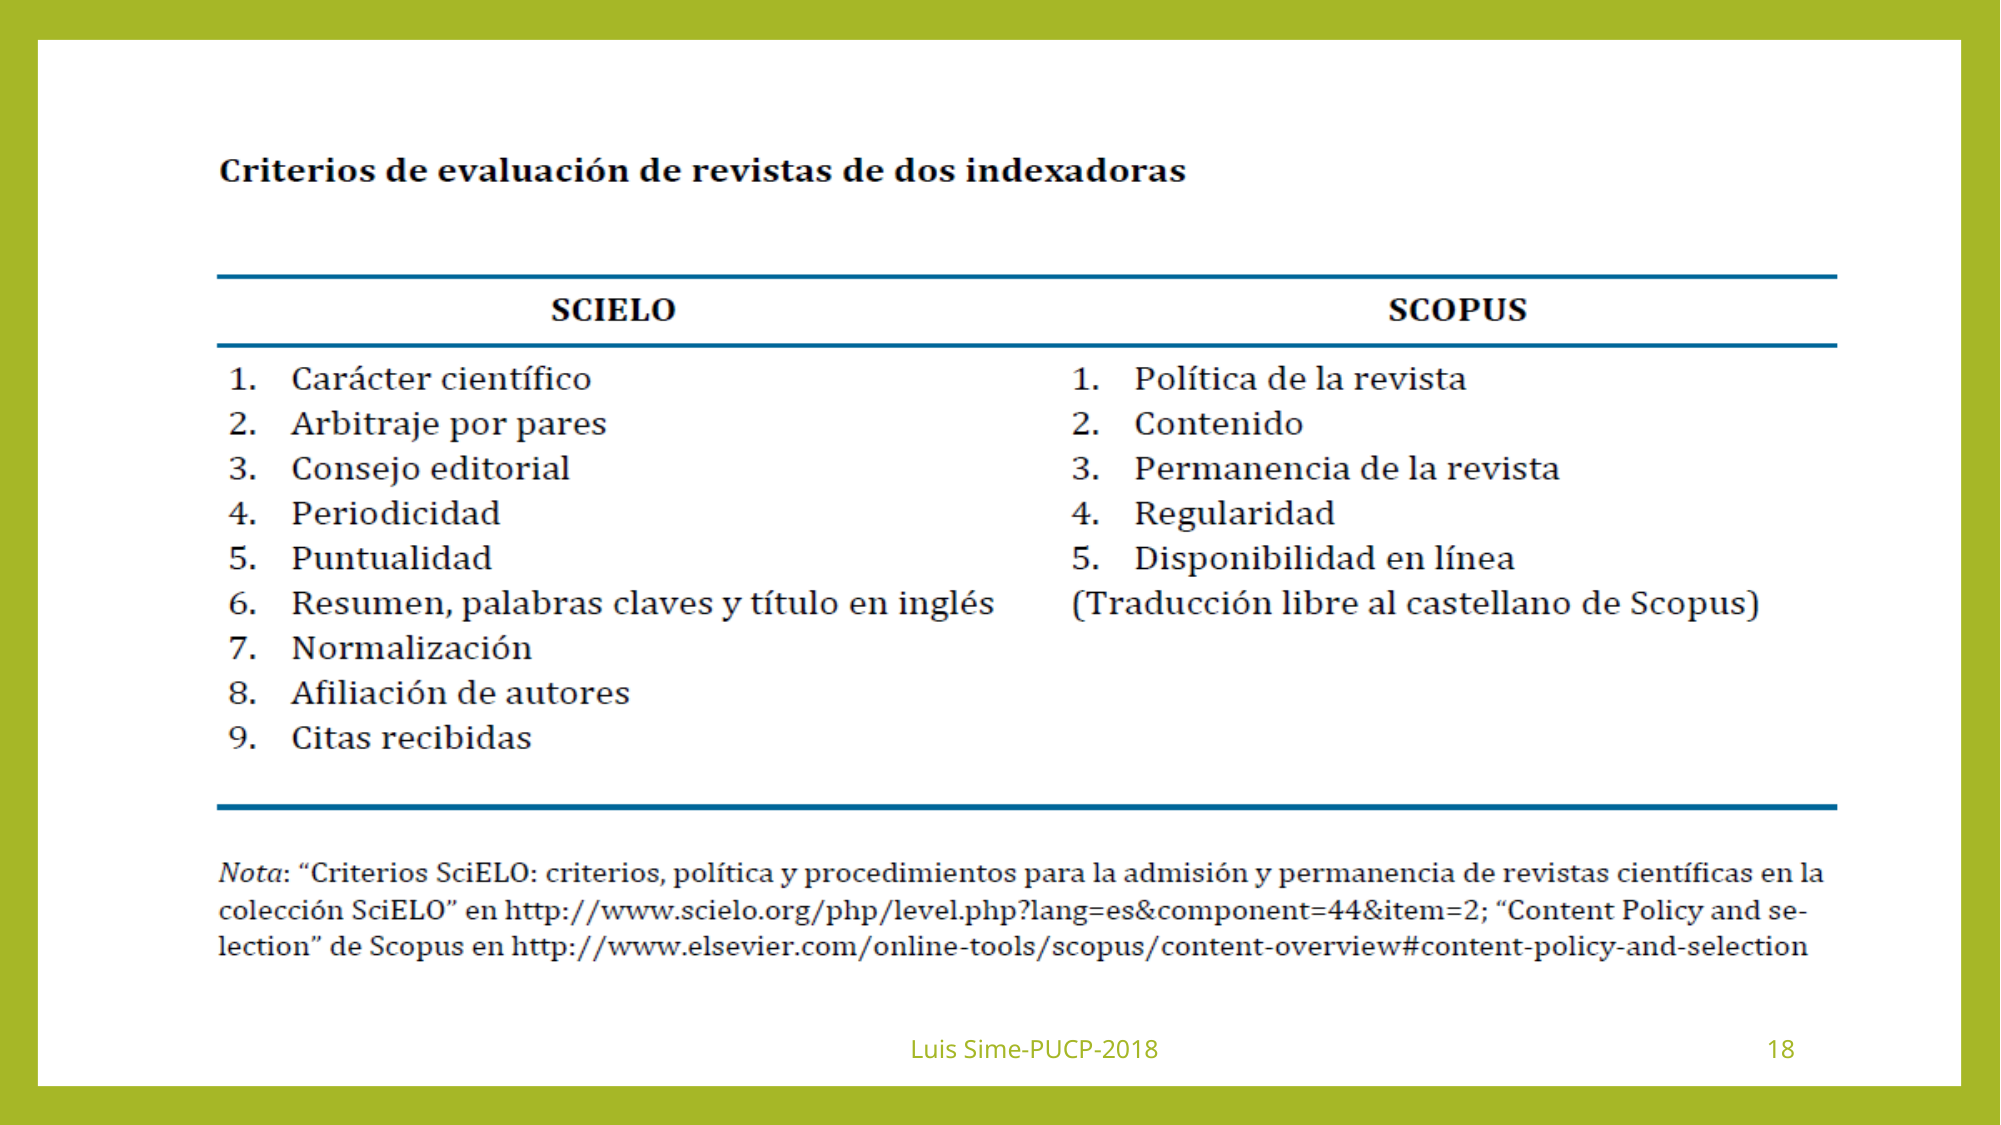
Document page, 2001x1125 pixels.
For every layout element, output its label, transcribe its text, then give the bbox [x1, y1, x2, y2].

footer Luis Sime-PUCP-2018 [647, 1020, 1422, 1081]
slide_number 18 [1530, 1020, 1811, 1081]
picture [208, 154, 1838, 970]
